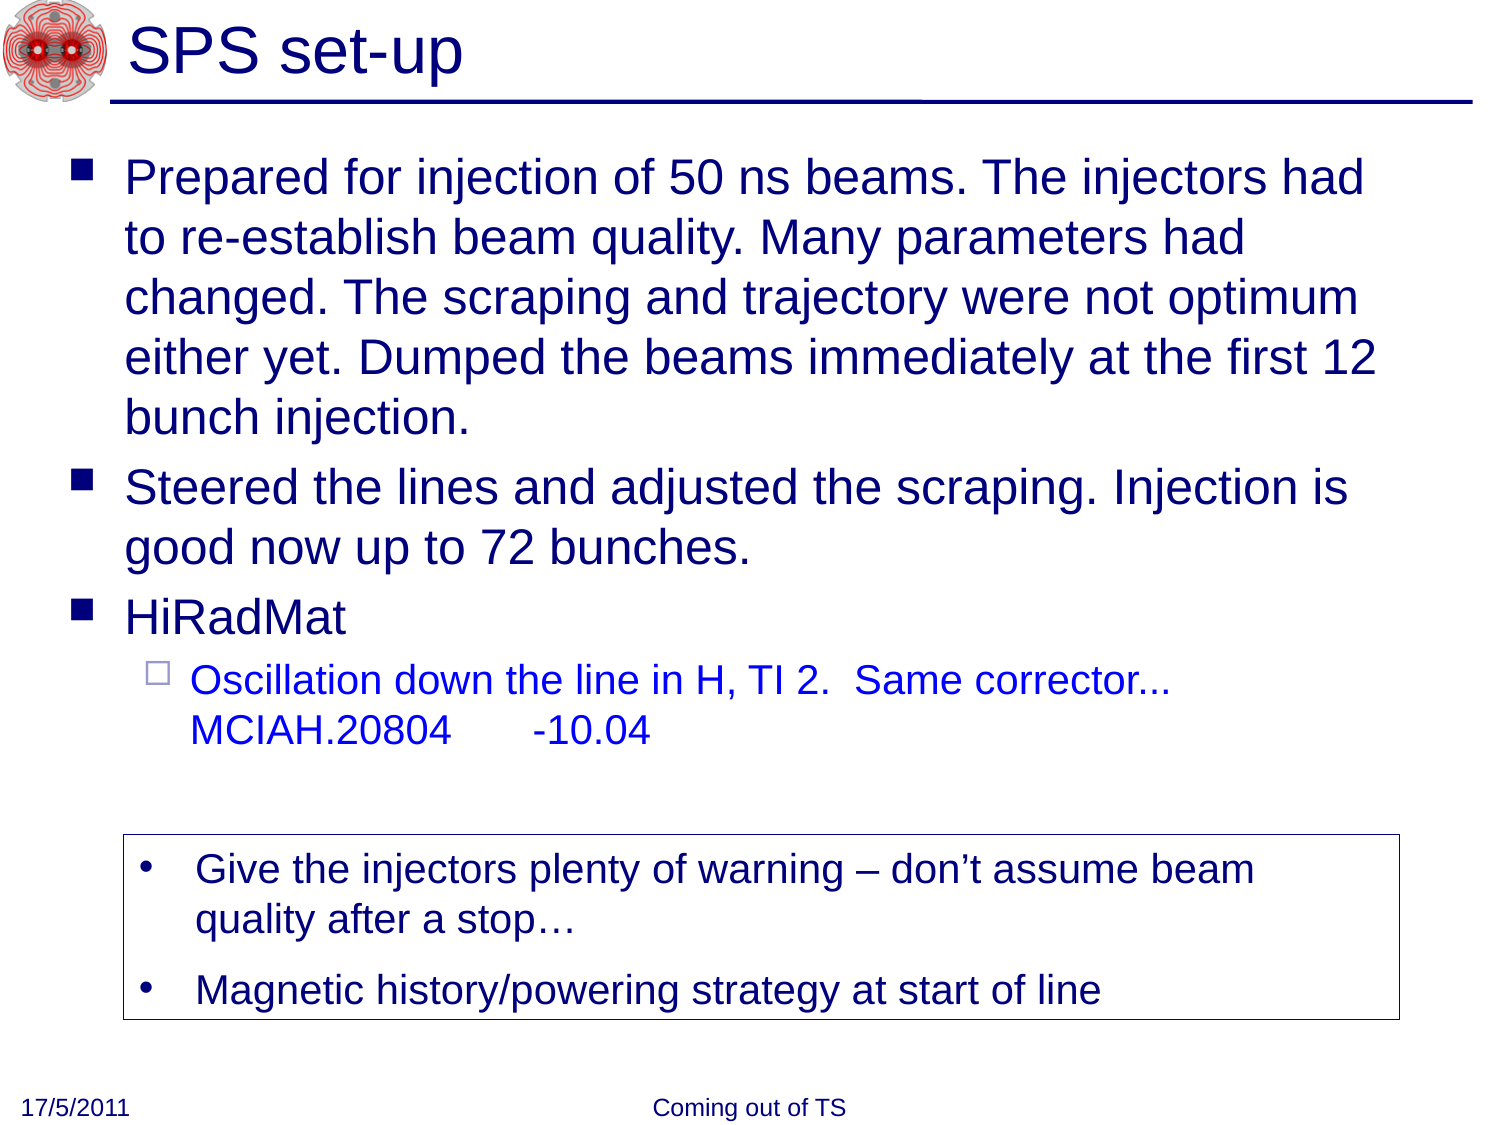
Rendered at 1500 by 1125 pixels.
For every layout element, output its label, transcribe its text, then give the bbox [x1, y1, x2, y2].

picture [0, 0, 108, 103]
footer Coming out of TS [512, 1087, 988, 1125]
title SPS set-up [111, 3, 1463, 91]
text_box Give the injectors plenty of warning – don’t assume beam quality after a stop… Magnetic history/powering strategy at start of line [123, 834, 1400, 1020]
list Prepared for injection of 50 ns beams. The injectors had to re-establish beam quality. Many parameters had changed. The scraping and trajectory were not optimum either yet. Dumped the beams immediately at the first 12 bunch injection. Steered the lines and adjusted the scraping. Injection is good now up to 72 bunches. HiRadMat Oscillation down the line in H, TI 2. Same corrector... MCIAH.20804 -10.04 [52, 136, 1404, 976]
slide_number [5, 1085, 356, 1125]
